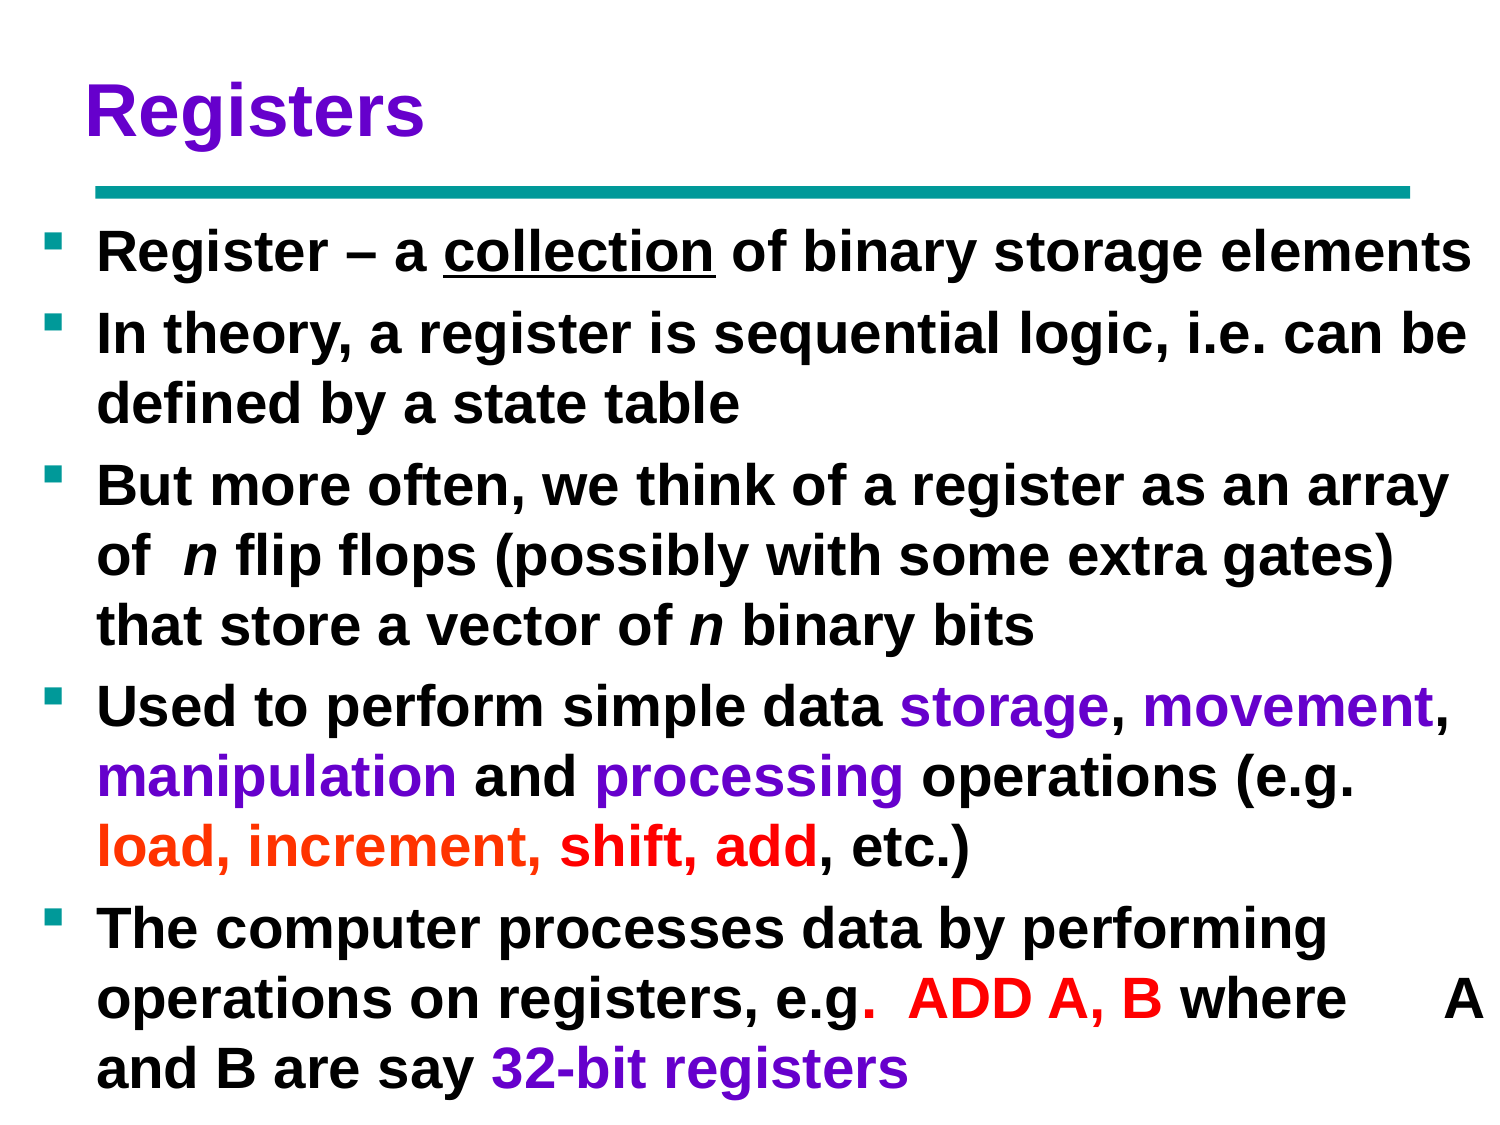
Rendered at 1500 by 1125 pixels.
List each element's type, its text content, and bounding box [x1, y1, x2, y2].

list Register – a collection of binary storage elements In theory, a register is sequential logic, i.e. can be defined by a state table But more often, we think of a register as an array of n flip flops (possibly with some extra gates) that store a vector of n binary bits Used to perform simple data storage, movement, manipulation and processing operations (e.g. load, increment, shift, add, etc.) The computer processes data by performing operations on registers, e.g. ADD A, B where A and B are say 32-bit registers [24, 205, 1500, 1125]
title Registers [69, 22, 1346, 191]
